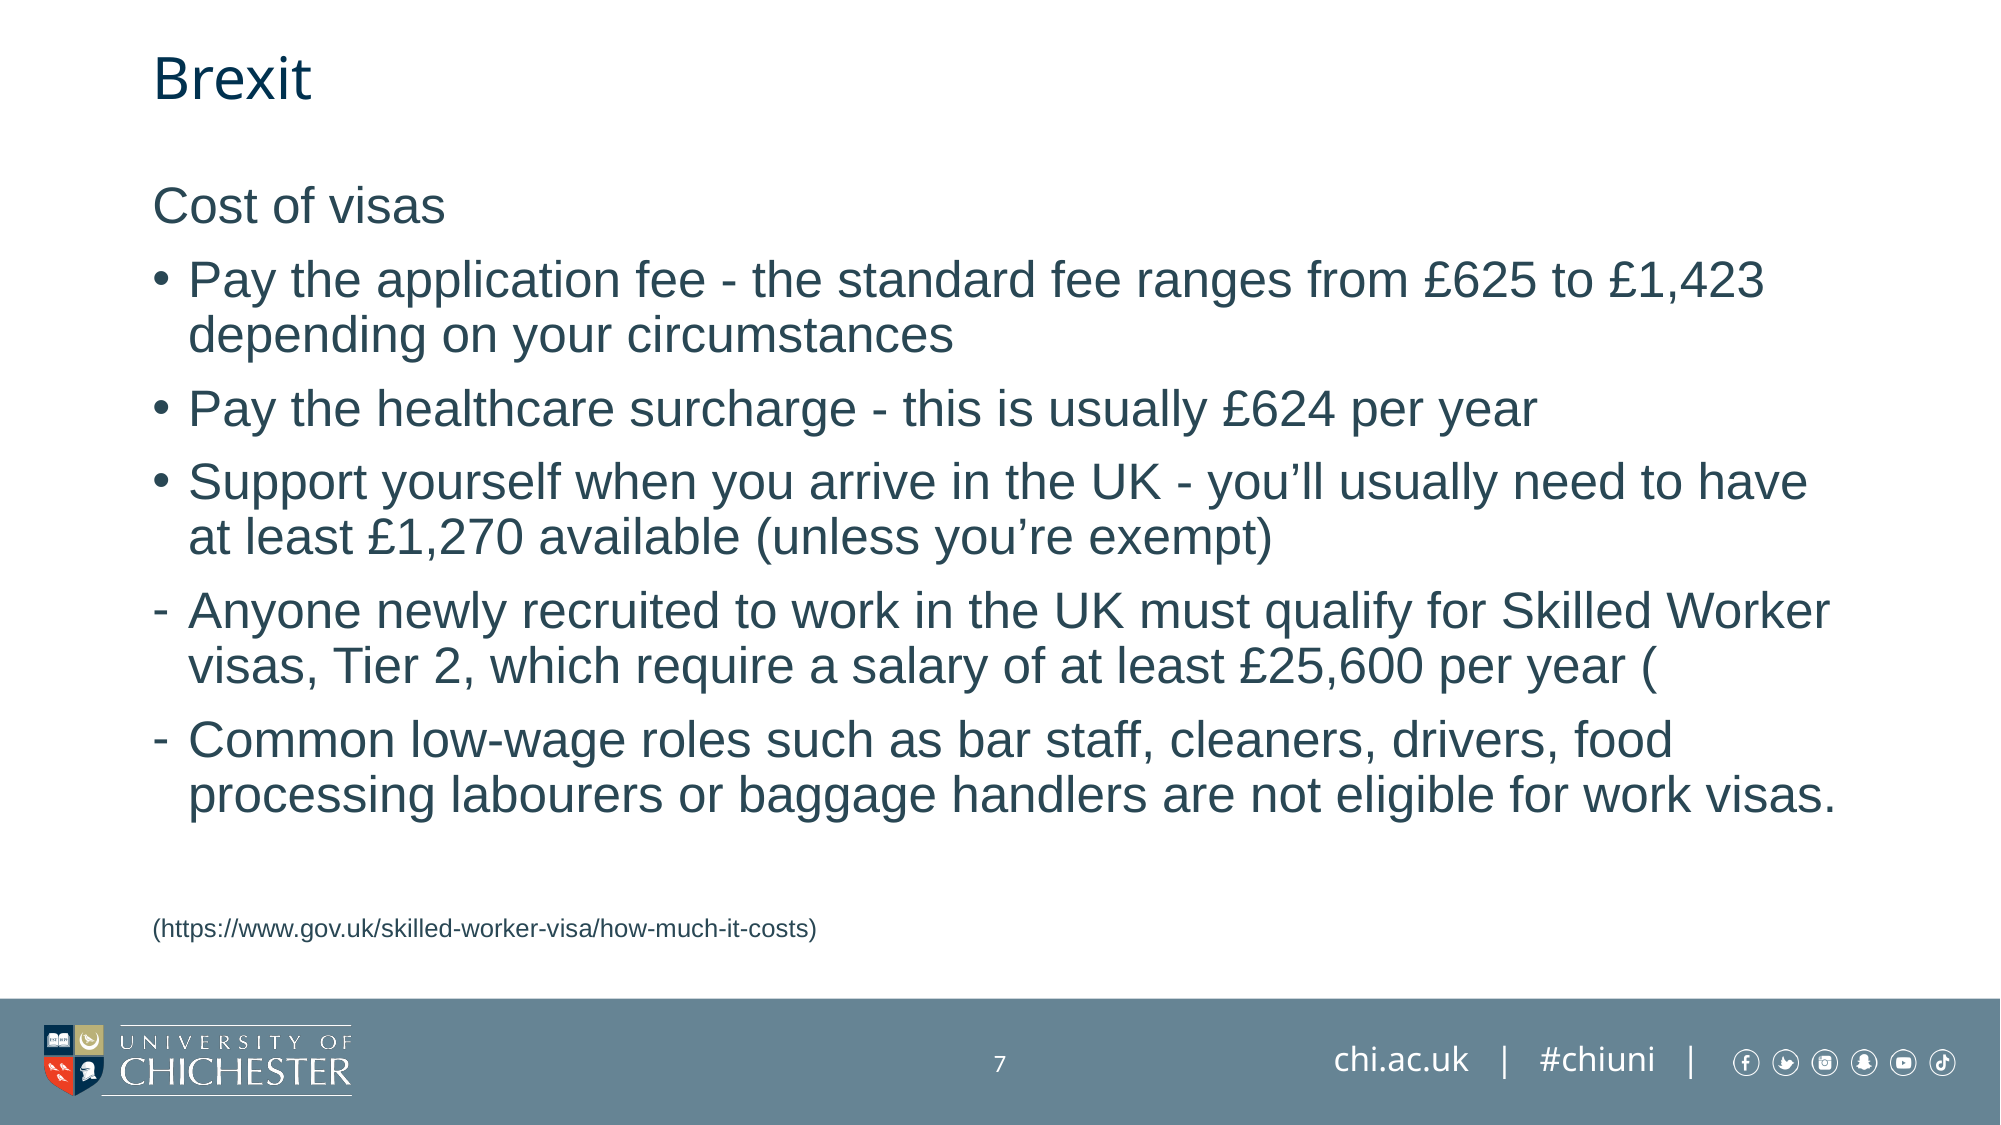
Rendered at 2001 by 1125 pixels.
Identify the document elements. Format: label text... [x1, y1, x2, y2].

picture [1733, 1049, 1956, 1076]
slide_number 7 [774, 1032, 1225, 1093]
list Cost of visas Pay the application fee - the standard fee ranges from £625 to £1,423 depending on your circumstances Pay the healthcare surcharge - this is usually £624 per year Support yourself when you arrive in the UK - you’ll usually need to have at least £1,270 available (unless you’re exempt) Anyone newly recruited to work in the UK must qualify for Skilled Worker visas, Tier 2, which require a salary of at least £25,600 per year ( Common low-wage roles such as bar staff, cleaners, drivers, food processing labourers or baggage handlers are not eligible for work visas. (https://www.gov.uk/skilled-worker-visa/how-much-it-costs) [137, 172, 1863, 1033]
picture [44, 1025, 352, 1096]
title Brexit [137, 41, 1863, 121]
